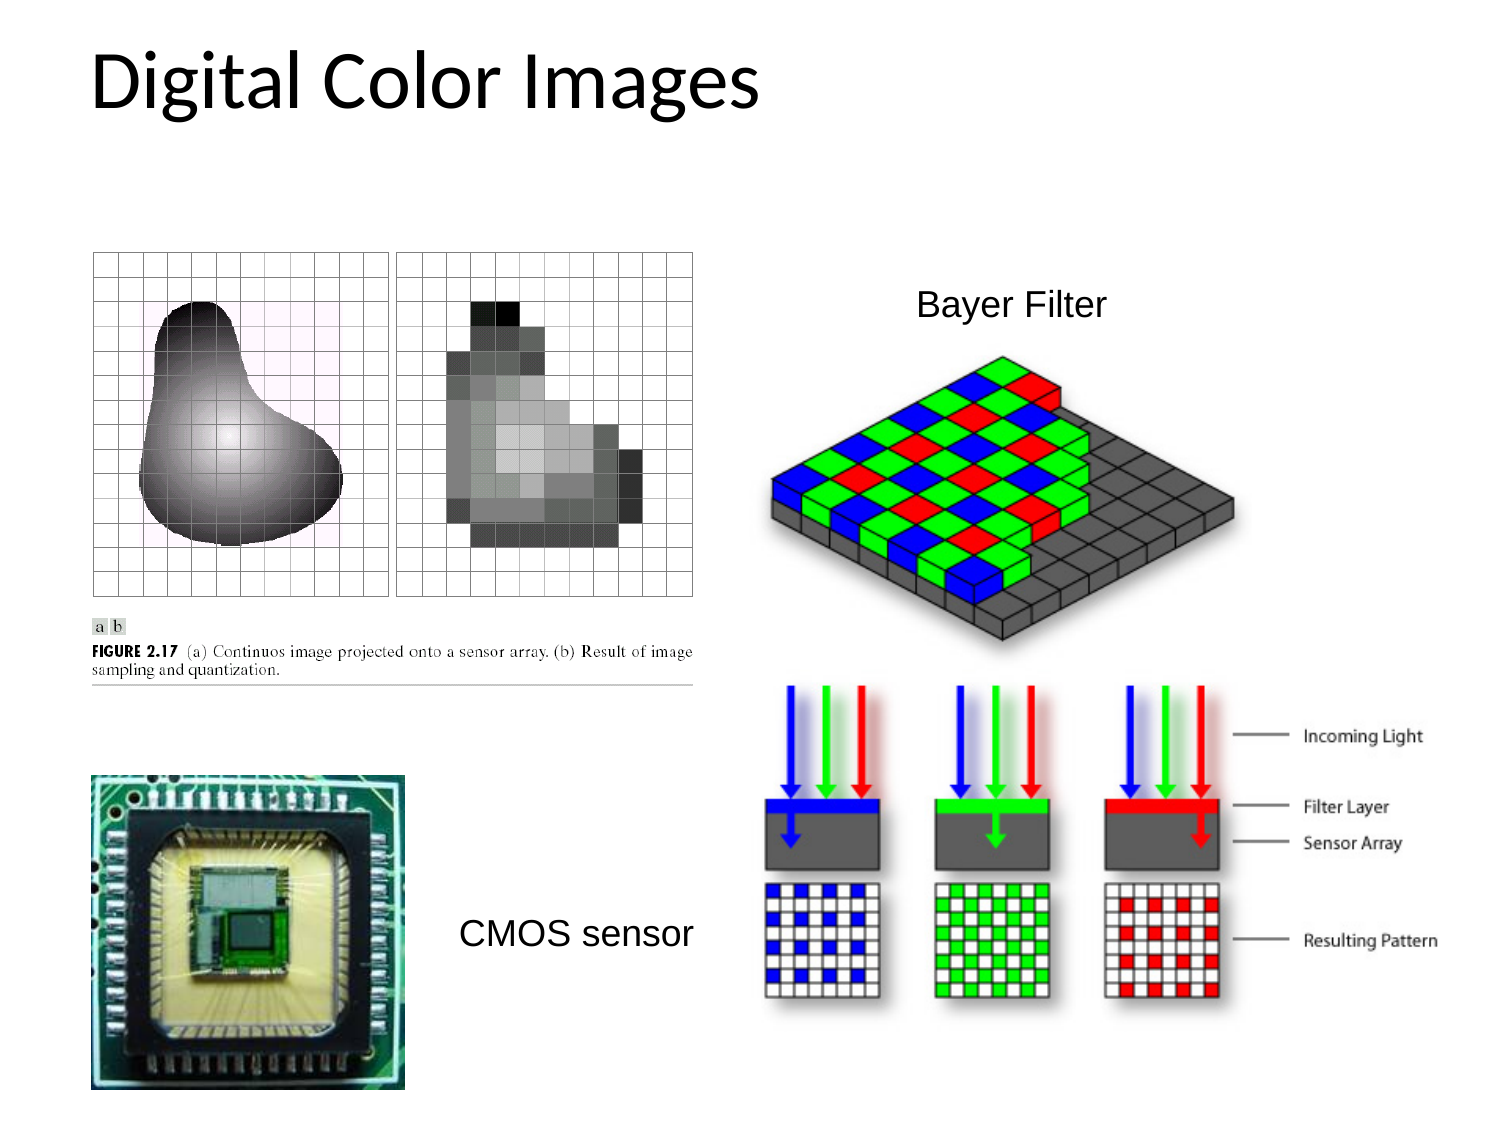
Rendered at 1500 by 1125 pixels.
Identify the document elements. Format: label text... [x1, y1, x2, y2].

picture [87, 249, 697, 688]
title Digital Color Images [74, 0, 1426, 151]
text_box Bayer Filter [901, 273, 1123, 333]
picture [91, 775, 405, 1091]
text_box CMOS sensor [444, 901, 710, 962]
picture [749, 343, 1439, 1032]
